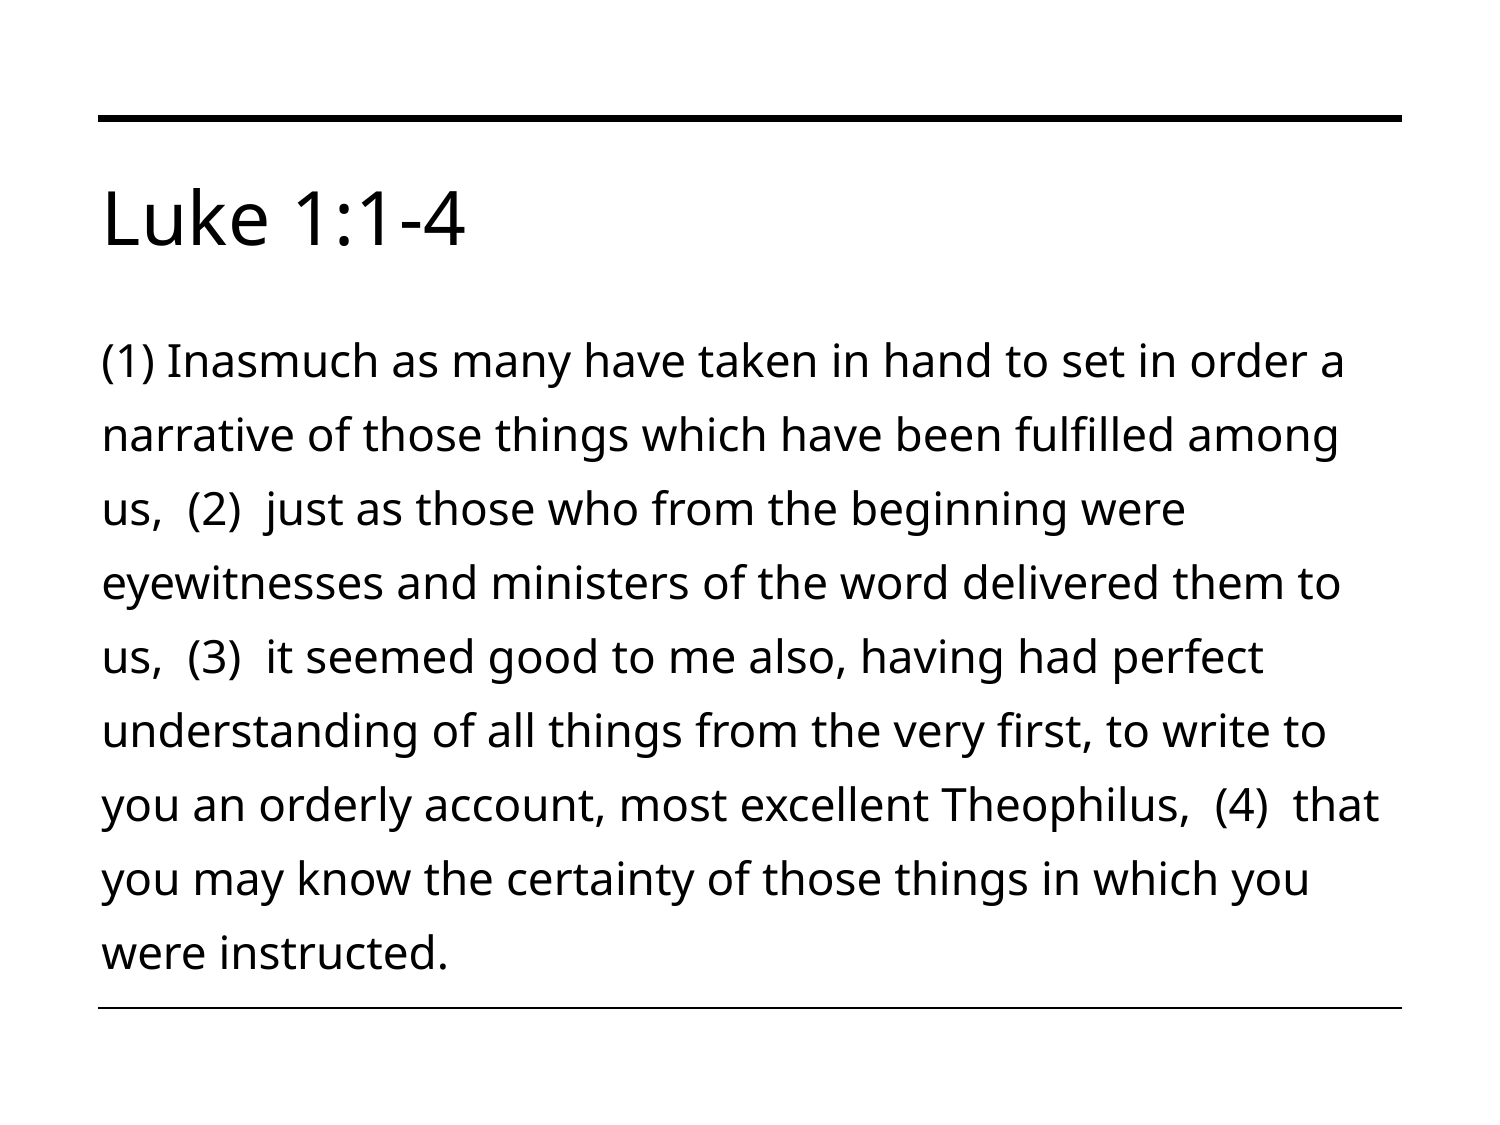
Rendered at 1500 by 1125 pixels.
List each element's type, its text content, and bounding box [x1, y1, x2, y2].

list (1) Inasmuch as many have taken in hand to set in order a narrative of those things which have been fulfilled among us, (2) just as those who from the beginning were eyewitnesses and ministers of the word delivered them to us, (3) it seemed good to me also, having had perfect understanding of all things from the very first, to write to you an orderly account, most excellent Theophilus, (4) that you may know the certainty of those things in which you were instructed. [86, 304, 1402, 989]
title Luke 1:1-4 [86, 151, 1402, 280]
